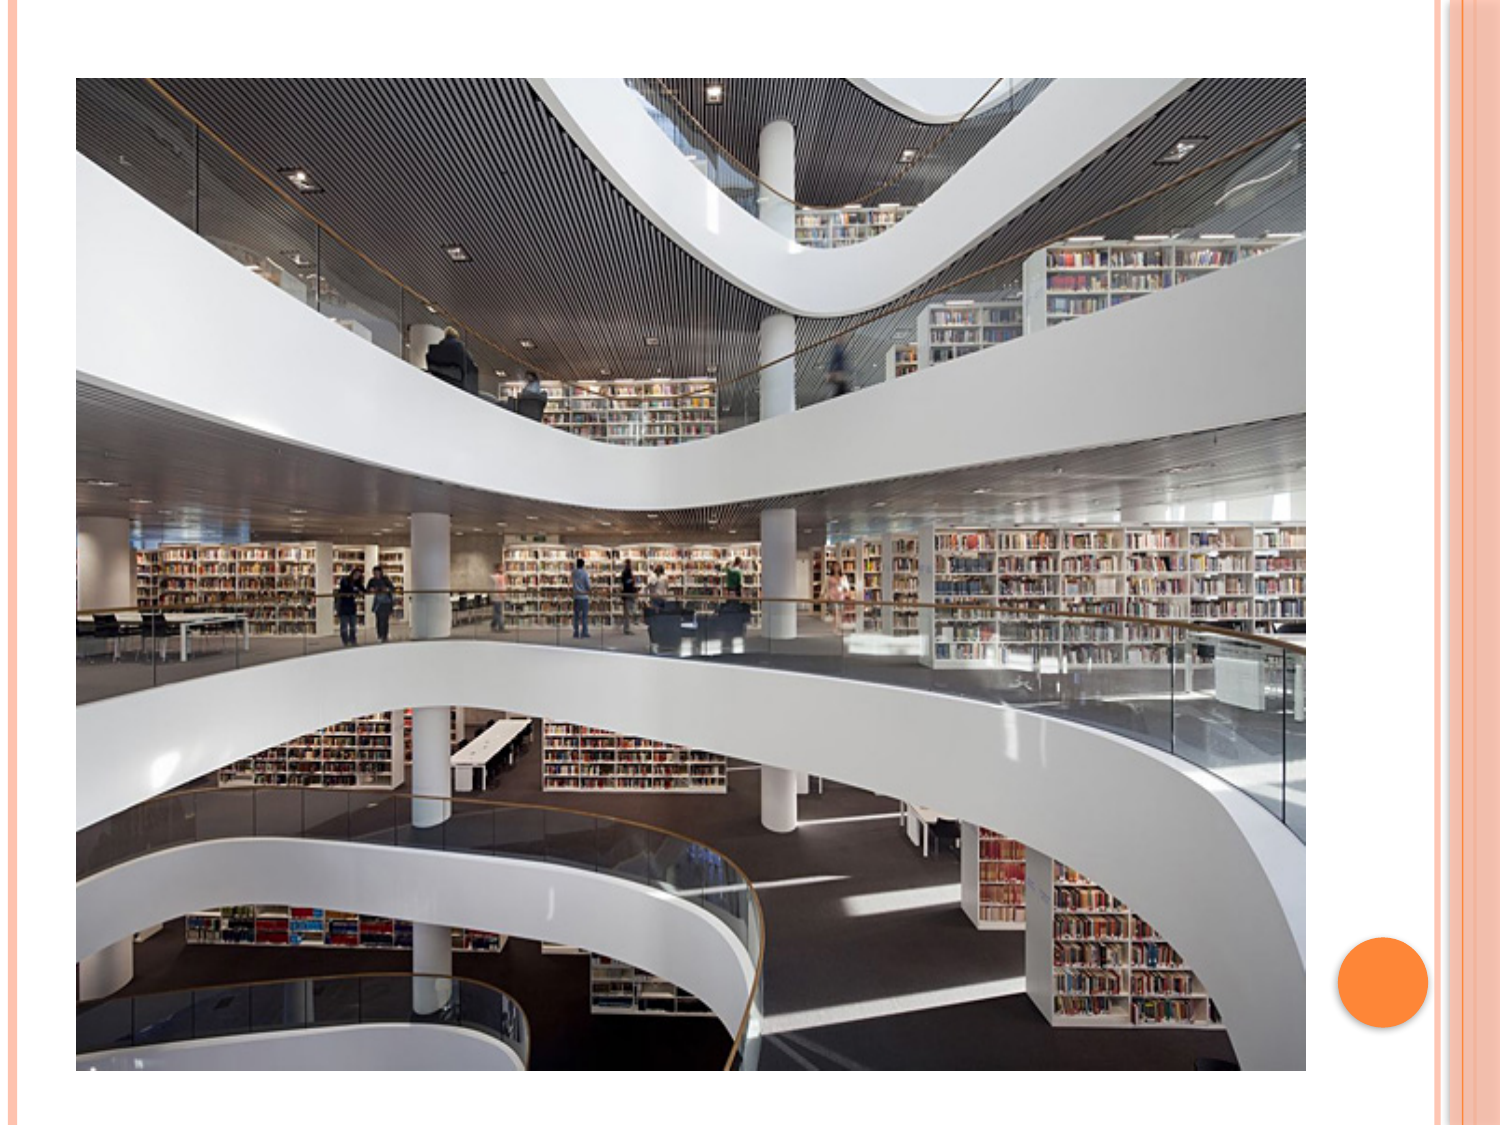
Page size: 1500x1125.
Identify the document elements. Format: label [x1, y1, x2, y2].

picture [76, 77, 1306, 1071]
